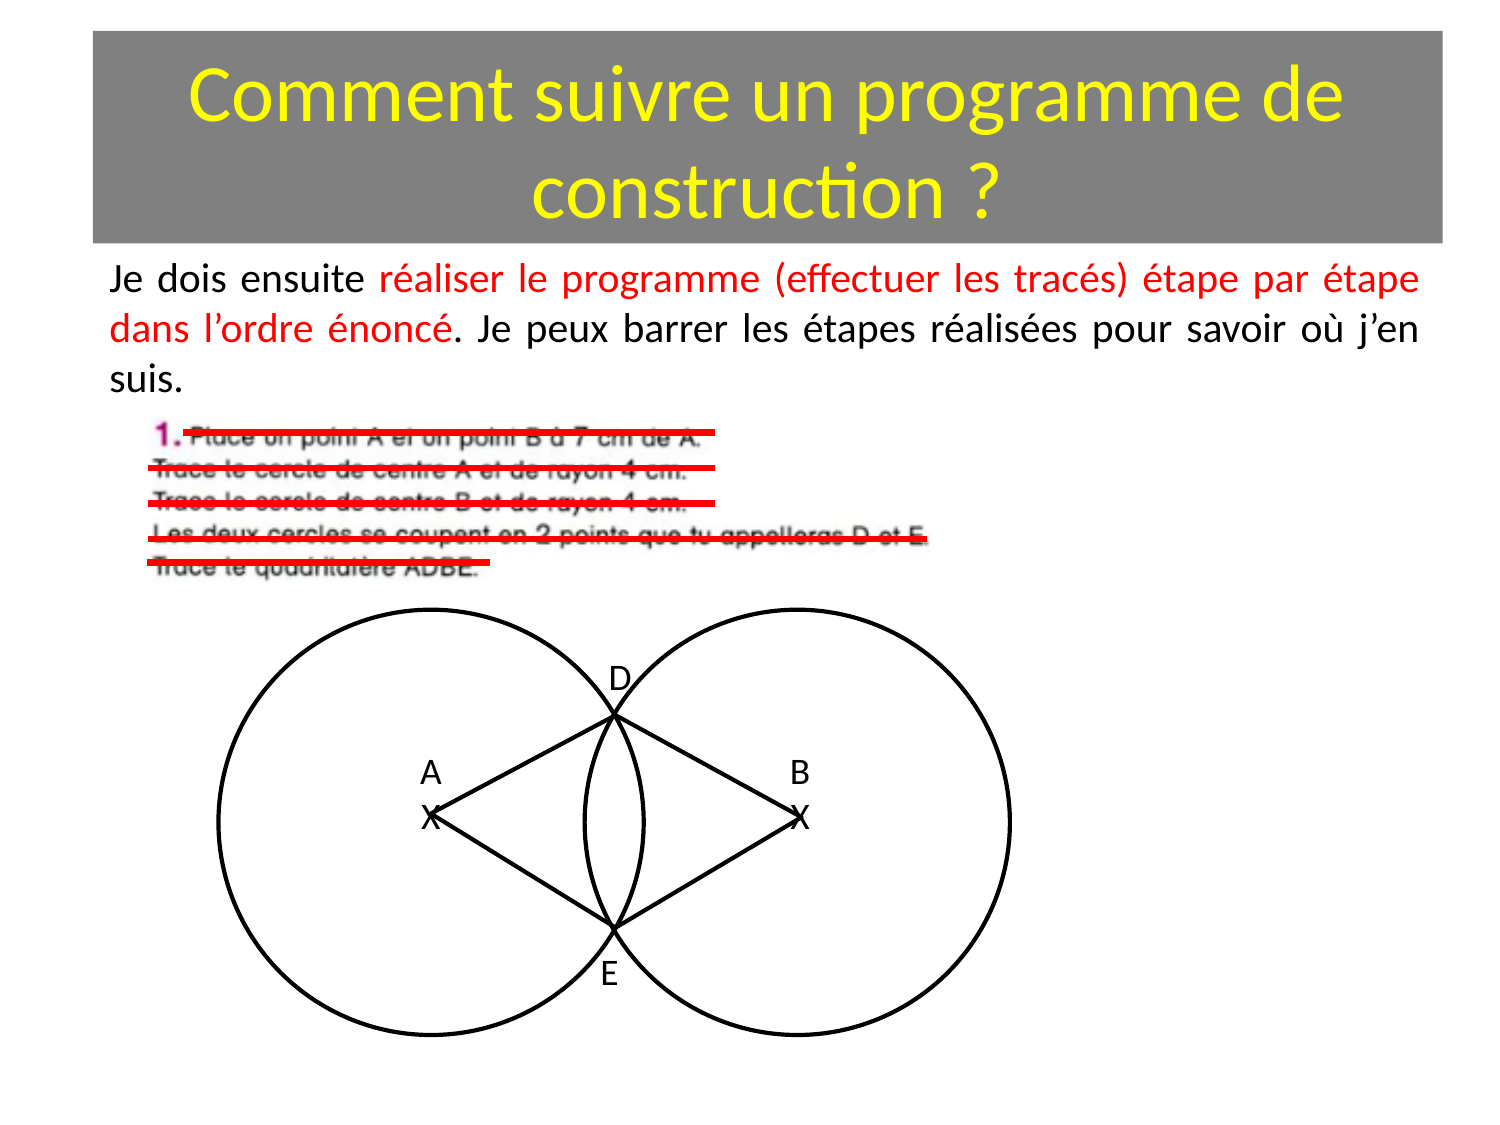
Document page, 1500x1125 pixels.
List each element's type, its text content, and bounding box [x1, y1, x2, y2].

text_box [609, 607, 1012, 1038]
text_box [428, 713, 804, 930]
title Comment suivre un programme de construction ? [92, 30, 1443, 244]
text_box [216, 607, 614, 1038]
text_box E [574, 940, 645, 1001]
text_box Je dois ensuite réaliser le programme (effectuer les tracés) étape par étape dans l’ordre énoncé. Je peux barrer les étapes réalisées pour savoir où j’en suis. [94, 243, 1436, 401]
picture [147, 414, 969, 593]
text_box D [584, 645, 656, 706]
